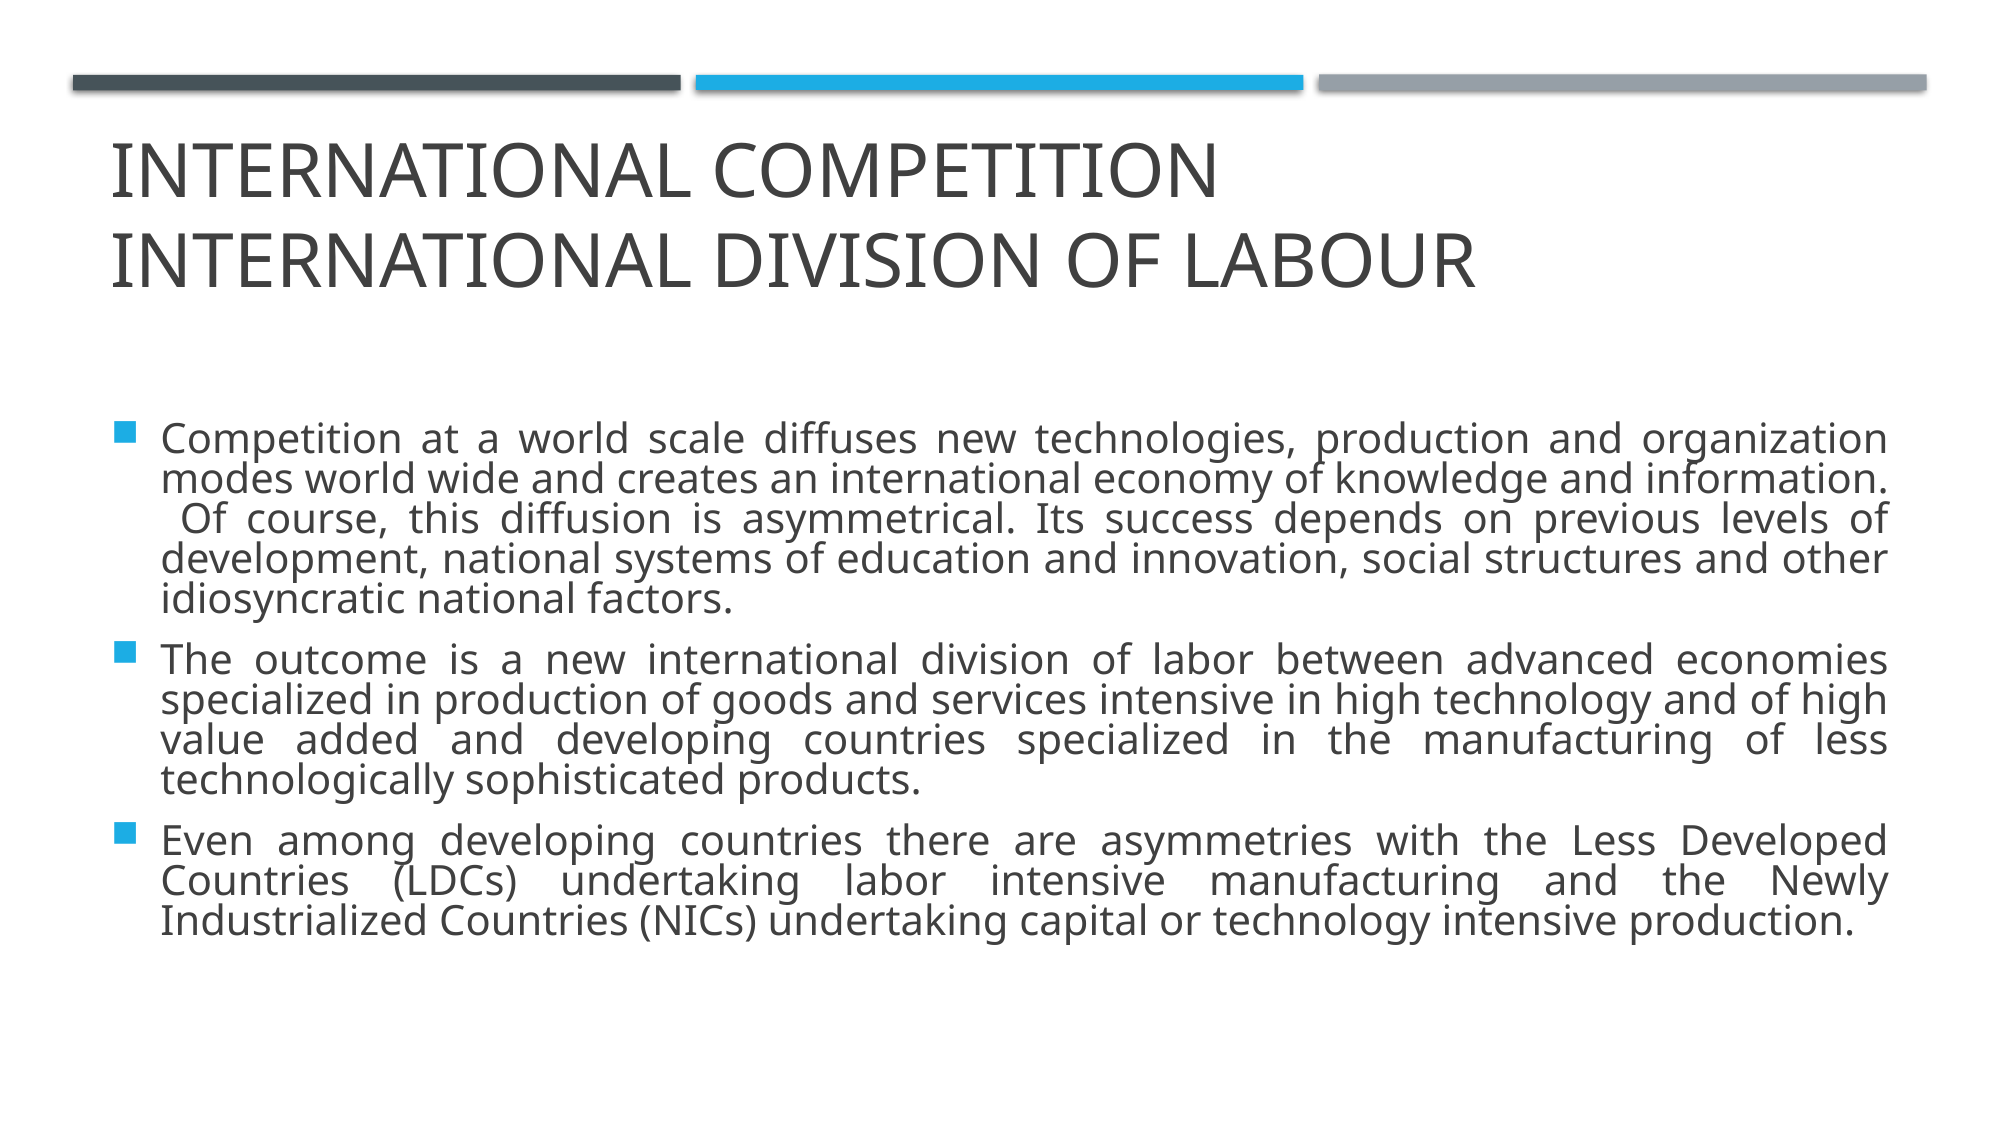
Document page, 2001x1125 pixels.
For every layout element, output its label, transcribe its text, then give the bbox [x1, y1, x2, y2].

title International Competition International Division of Labour [95, 115, 1905, 311]
list Competition at a world scale diffuses new technologies, production and organization modes world wide and creates an international economy of knowledge and information. Of course, this diffusion is asymmetrical. Its success depends on previous levels of development, national systems of education and innovation, social structures and other idiosyncratic national factors. The outcome is a new international division of labor between advanced economies specialized in production of goods and services intensive in high technology and of high value added and developing countries specialized in the manufacturing of less technologically sophisticated products. Even among developing countries there are asymmetries with the Less Developed Countries (LDCs) undertaking labor intensive manufacturing and the Newly Industrialized Countries (NICs) undertaking capital or technology intensive production. [95, 383, 1905, 983]
